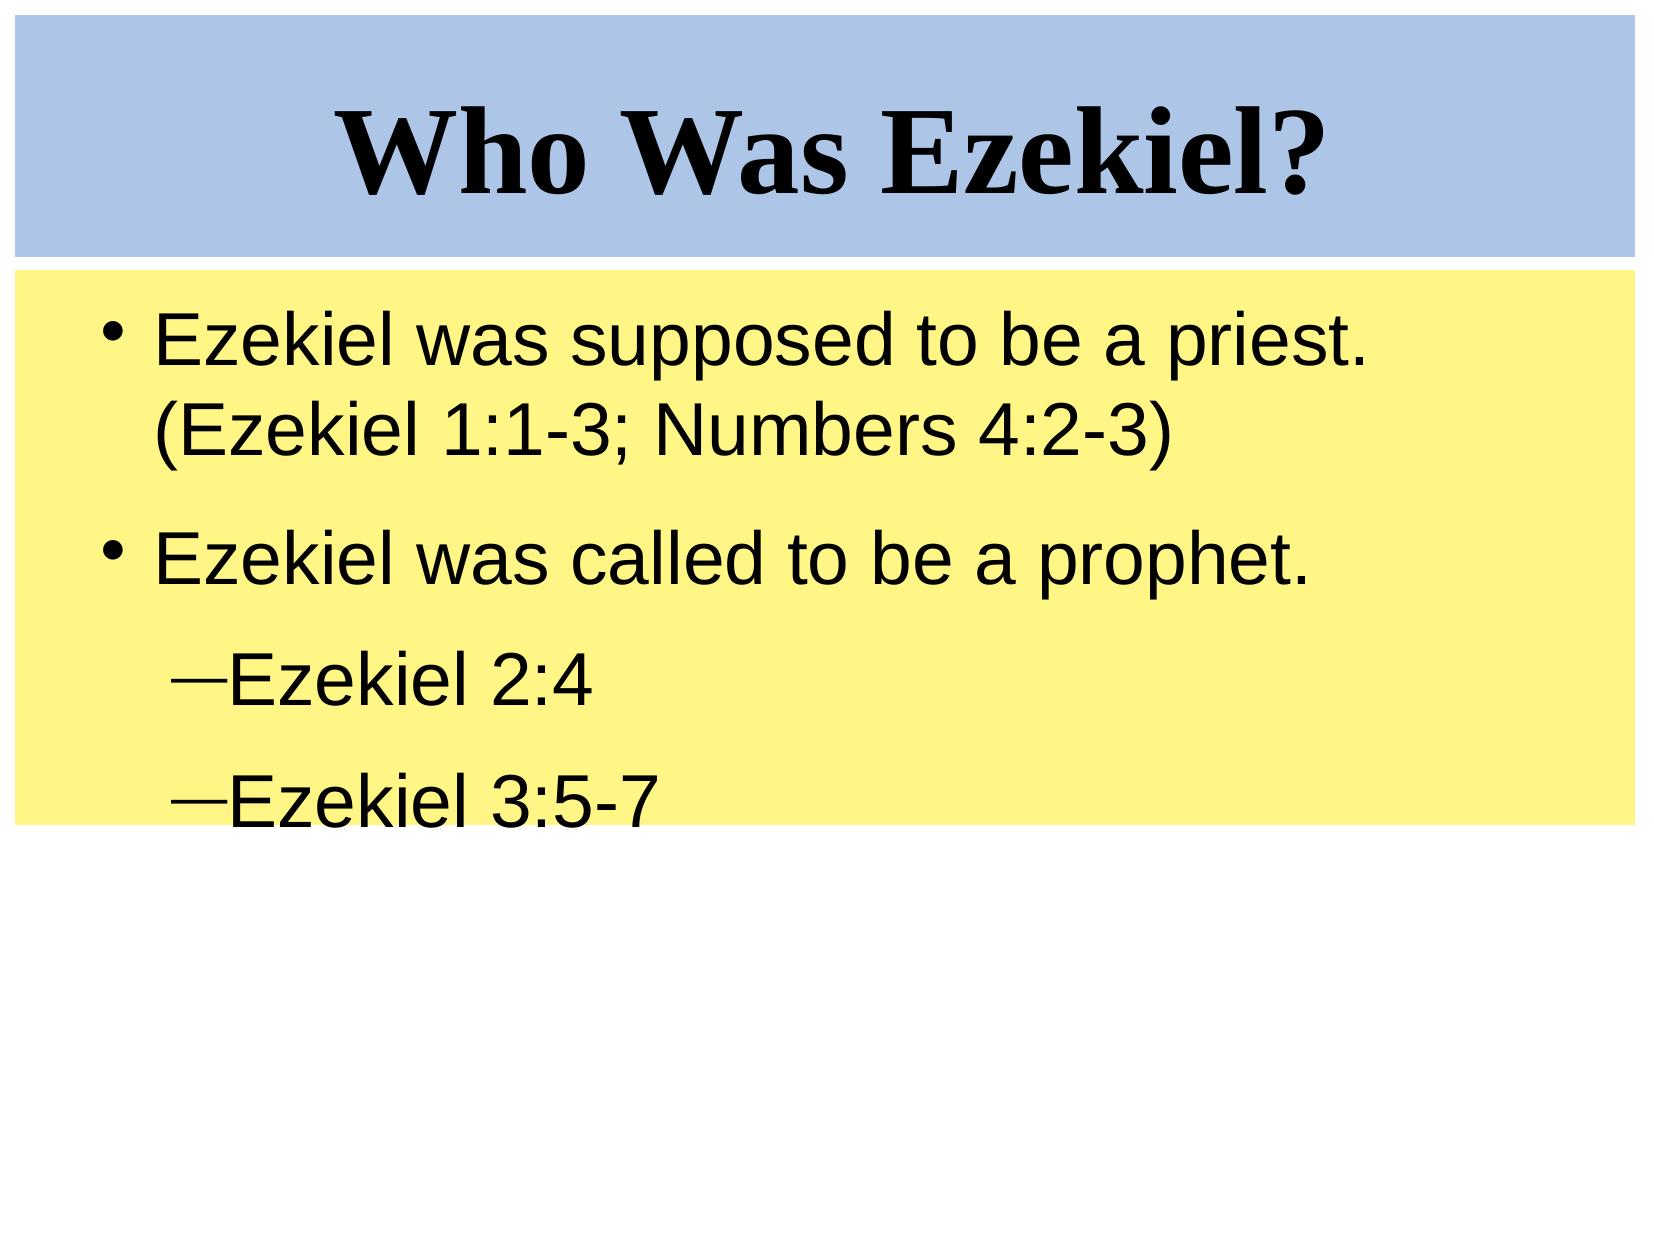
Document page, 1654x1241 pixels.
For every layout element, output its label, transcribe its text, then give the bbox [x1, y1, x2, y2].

text_box Who Was Ezekiel? [30, 30, 1635, 257]
text_box Ezekiel was supposed to be a priest. (Ezekiel 1:1-3; Numbers 4:2-3) Ezekiel was called to be a prophet. Ezekiel 2:4 Ezekiel 3:5-7 L [82, 290, 1571, 1215]
text_box [15, 270, 1635, 825]
text_box [15, 15, 1635, 257]
